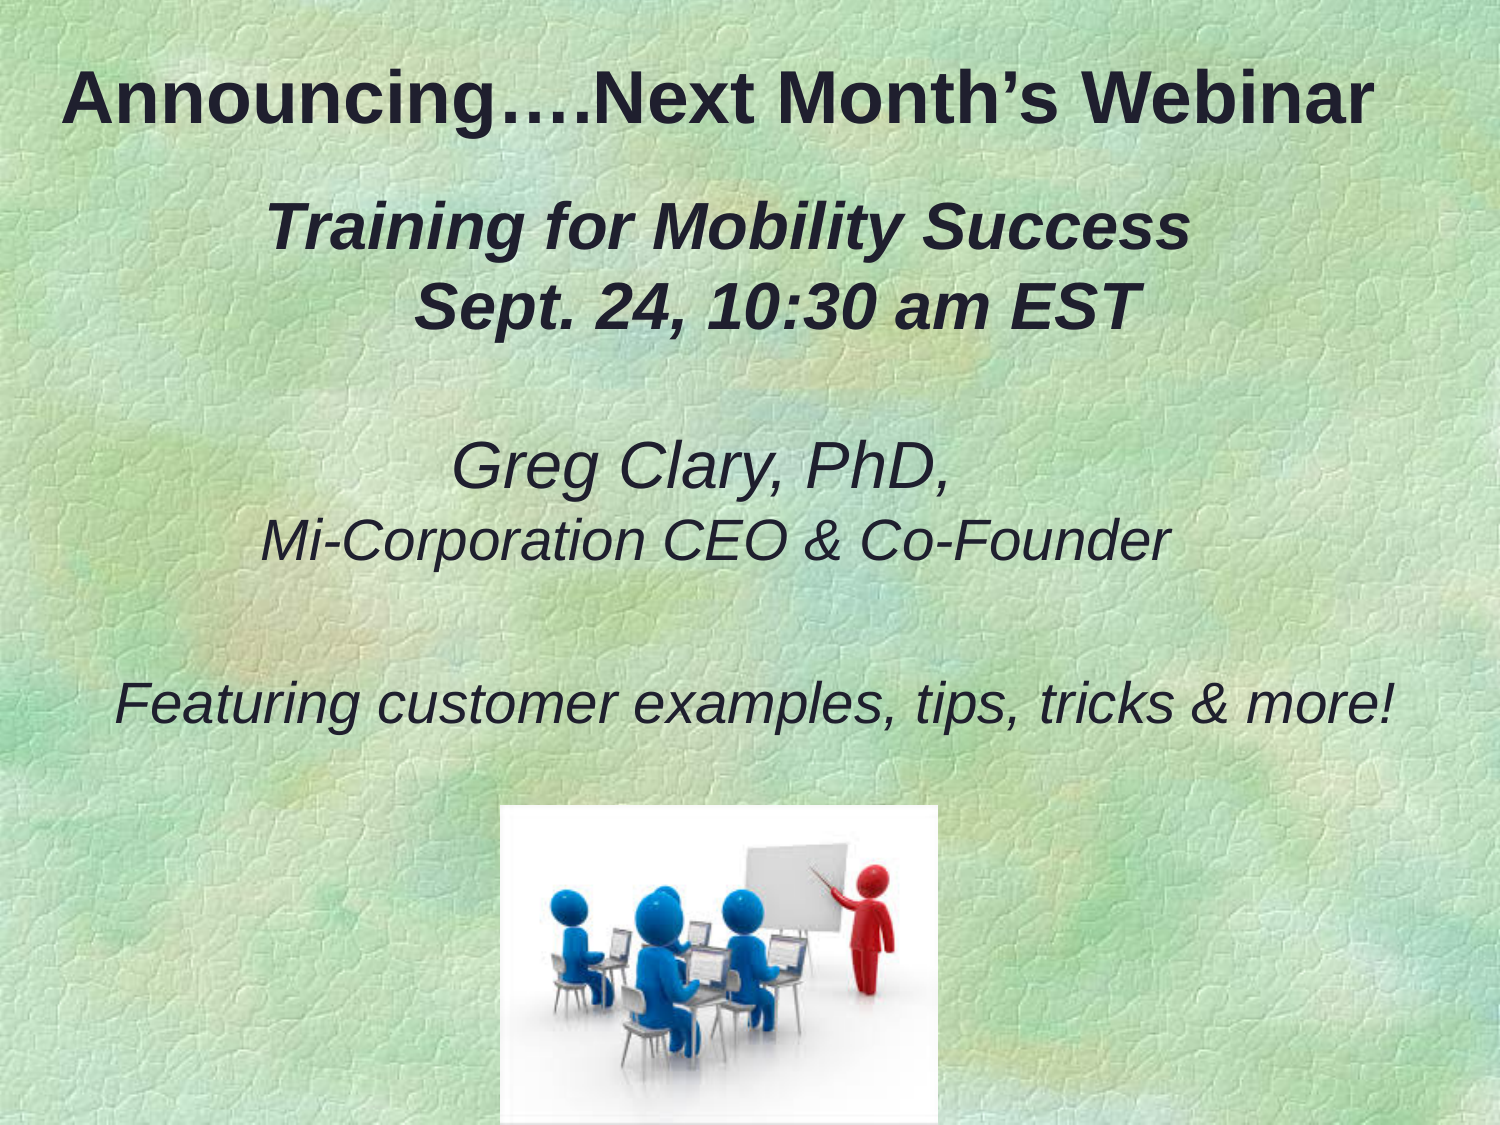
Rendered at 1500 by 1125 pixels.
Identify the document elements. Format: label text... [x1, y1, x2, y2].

picture [0, 0, 1500, 1125]
list Training for Mobility Success Sept. 24, 10:30 am EST Greg Clary, PhD, Mi-Corporation CEO & Co-Founder Featuring customer examples, tips, tricks & more! [99, 174, 1431, 711]
title Announcing….Next Month’s Webinar [0, 0, 1463, 188]
